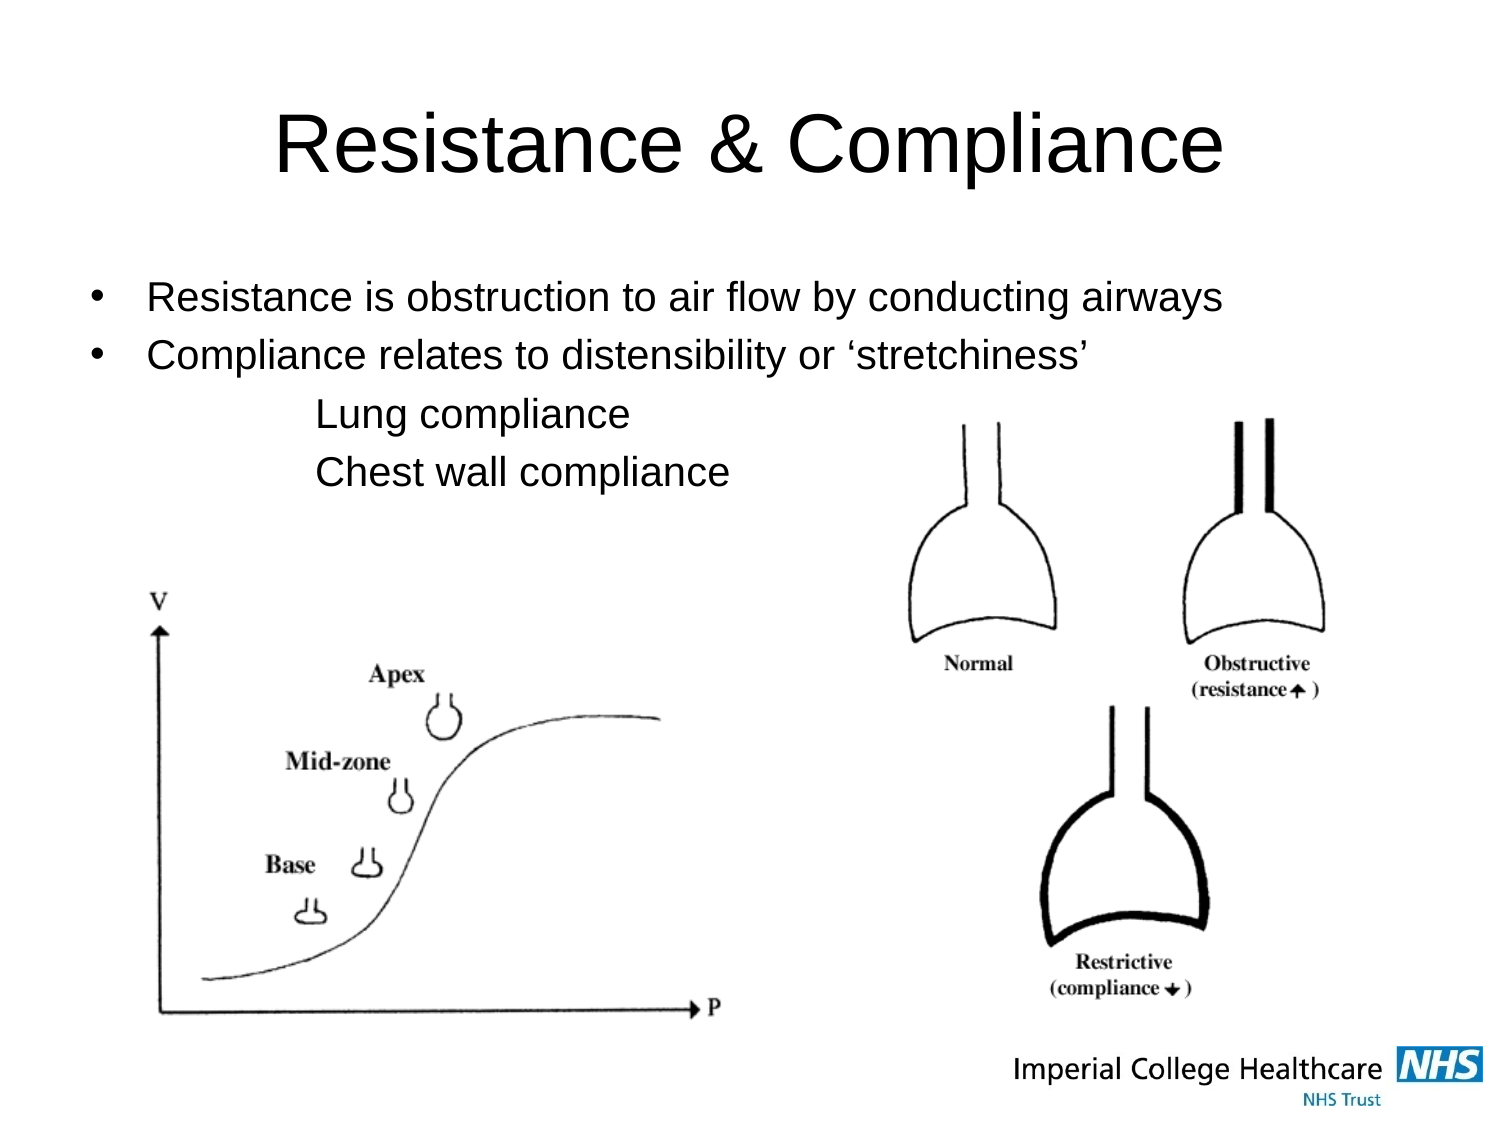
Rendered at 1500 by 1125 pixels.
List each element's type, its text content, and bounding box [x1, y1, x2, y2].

picture [891, 408, 1349, 1012]
title Resistance & Compliance [74, 44, 1426, 233]
picture [135, 585, 738, 1028]
picture [1015, 1046, 1483, 1107]
list Resistance is obstruction to air flow by conducting airways Compliance relates to distensibility or ‘stretchiness’ Lung compliance Chest wall compliance [74, 262, 1426, 1006]
